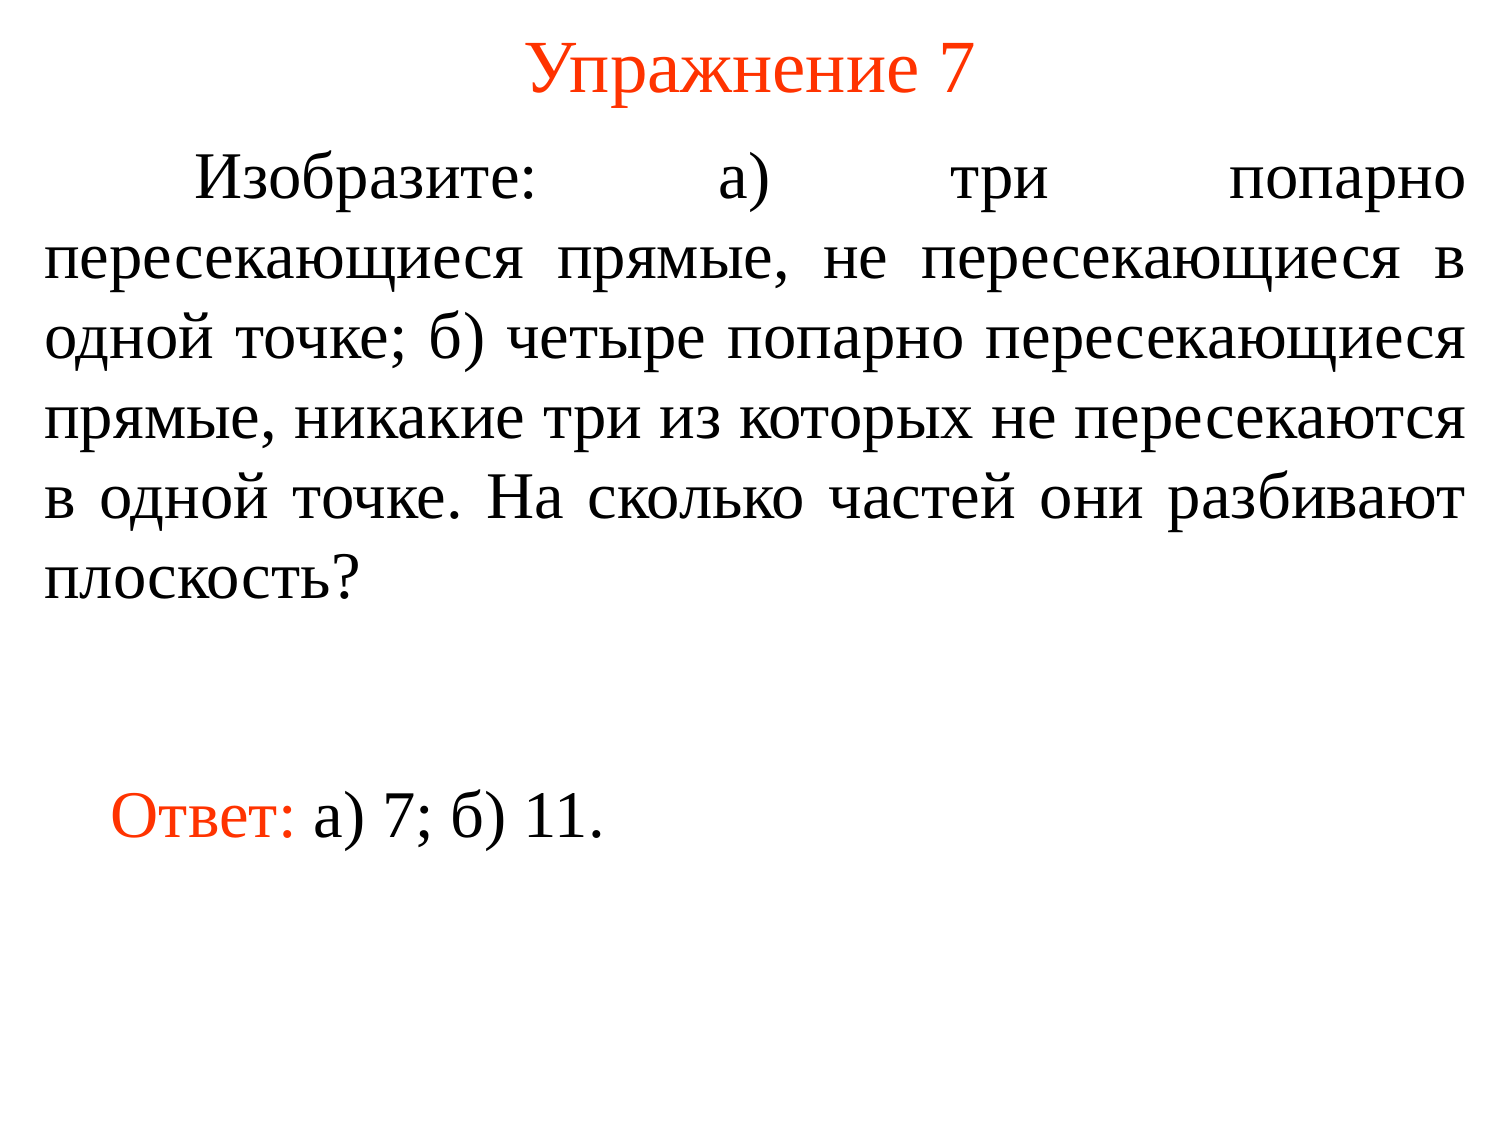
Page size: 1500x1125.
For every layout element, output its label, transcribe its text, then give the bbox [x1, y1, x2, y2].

title Упражнение 7 [112, 24, 1388, 100]
text_box Изобразите: а) три попарно пересекающиеся прямые, не пересекающиеся в одной точке; б) четыре попарно пересекающиеся прямые, никакие три из которых не пересекаются в одной точке. На сколько частей они разбивают плоскость? [29, 124, 1483, 620]
text_box Ответ: а) 7; б) 11. [95, 763, 1409, 858]
